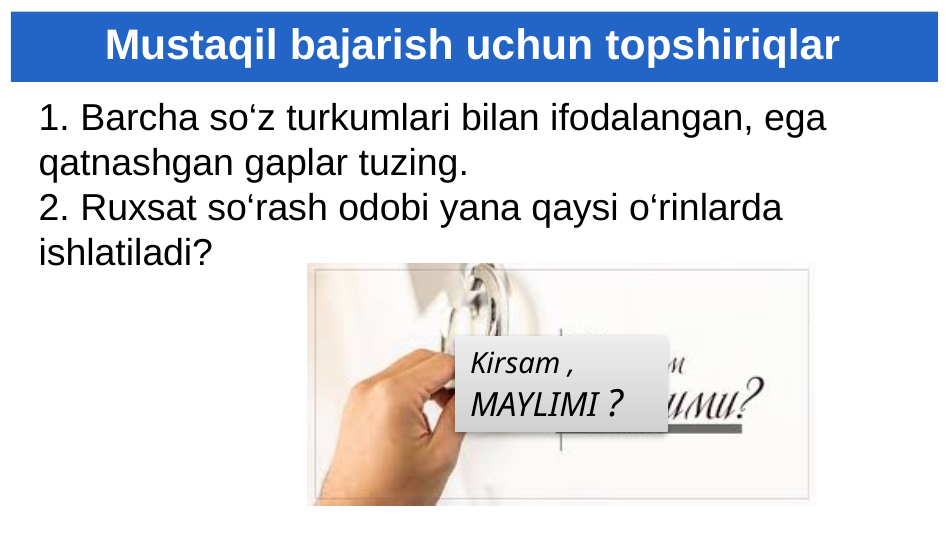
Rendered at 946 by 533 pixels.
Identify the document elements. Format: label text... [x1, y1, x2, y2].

title Mustaqil bajarish uchun topshiriqlar [49, 16, 897, 69]
text_box 1. Barcha so‘z turkumlari bilan ifodalangan, ega qatnashgan gaplar tuzing. 2. Ruxsat so‘rash odobi yana qaysi o‘rinlarda ishlatiladi? [23, 85, 887, 281]
picture [307, 263, 816, 507]
